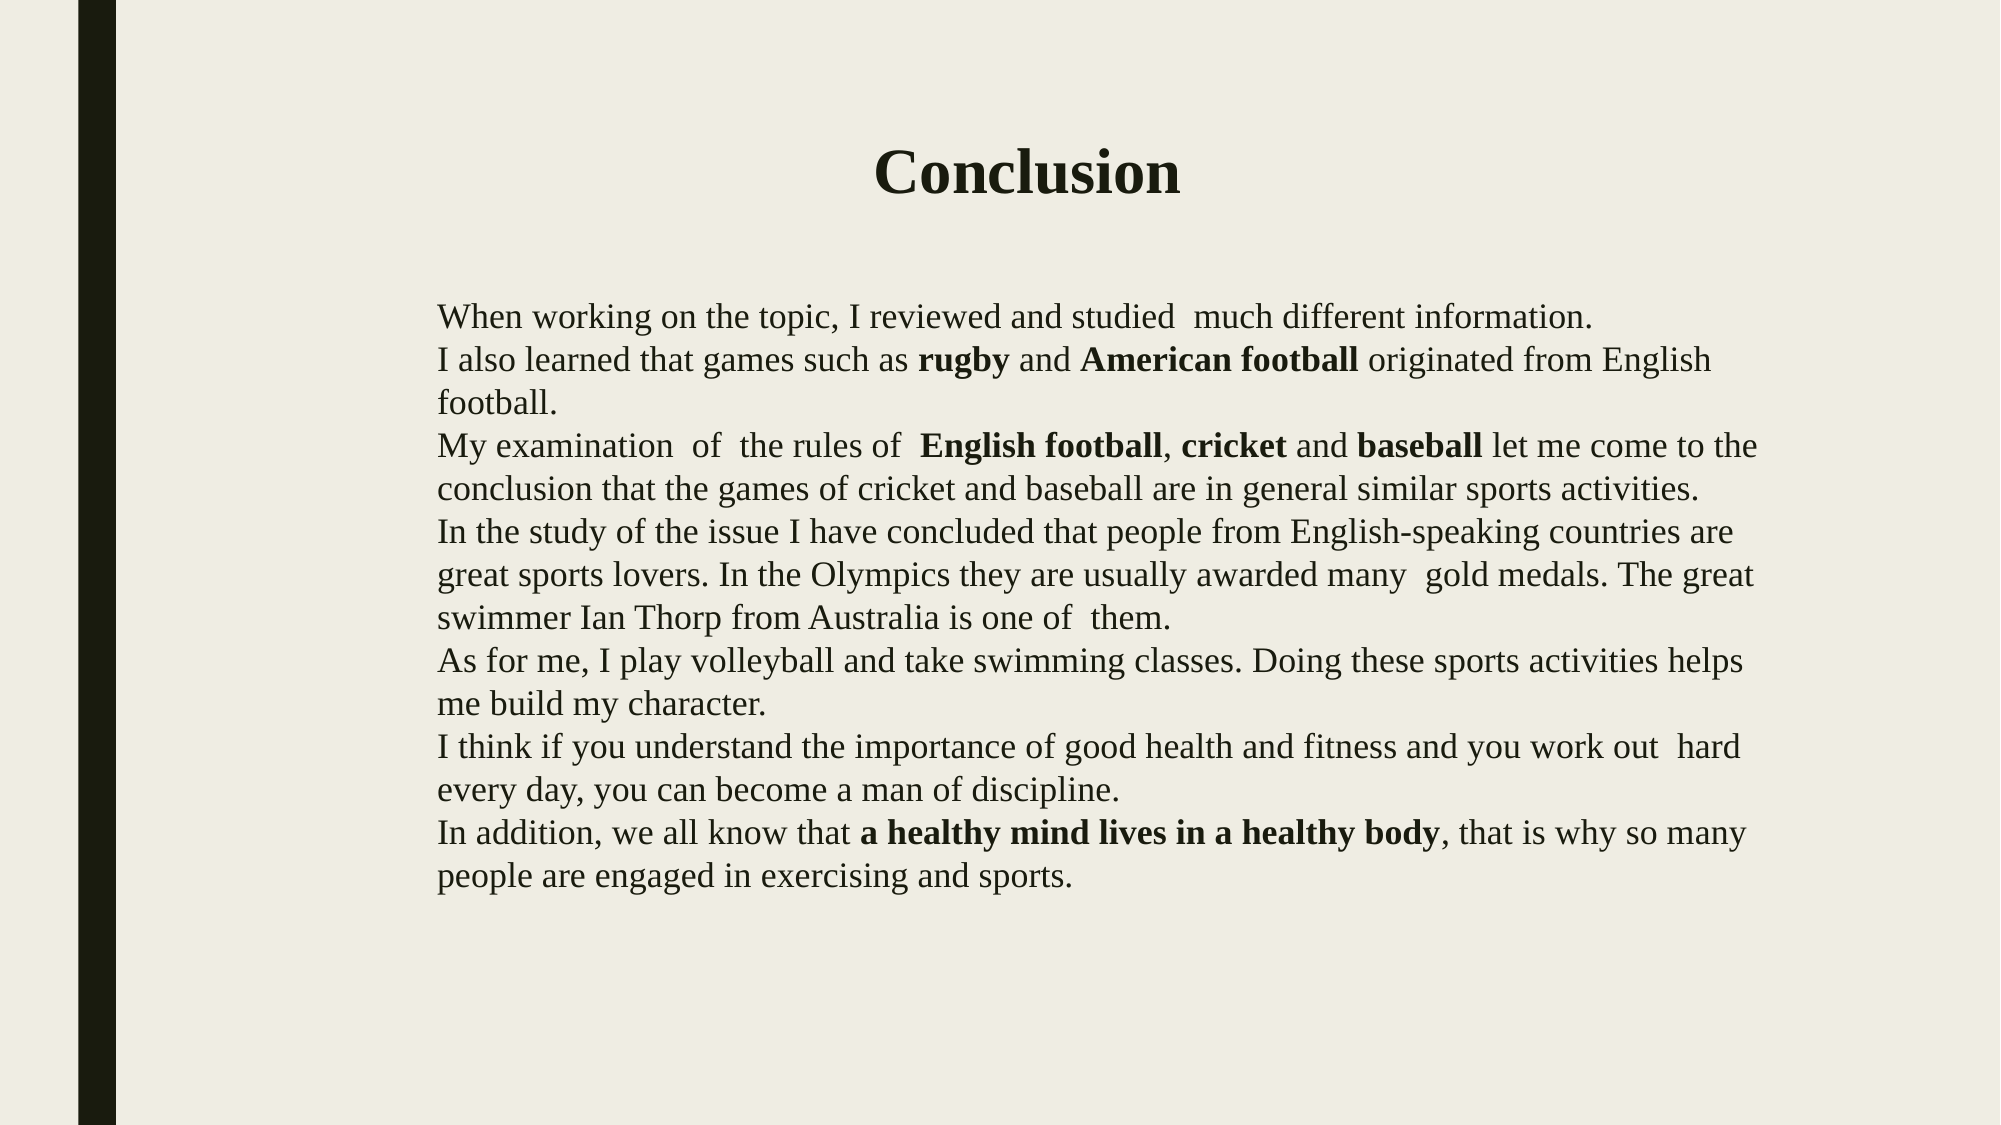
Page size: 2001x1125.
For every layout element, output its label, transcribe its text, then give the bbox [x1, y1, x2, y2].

title Conclusion When working on the topic, I reviewed and studied much different information. I also learned that games such as rugby and American football originated from English football. My examination of the rules of English football, cricket and baseball let me come to the conclusion that the games of cricket and baseball are in general similar sports activities. In the study of the issue I have concluded that people from English-speaking countries are great sports lovers. In the Olympics they are usually awarded many gold medals. The great swimmer Ian Thorp from Australia is one of them. As for me, I play volleyball and take swimming classes. Doing these sports activities helps me build my character. I think if you understand the importance of good health and fitness and you work out hard every day, you can become a man of discipline. In addition, we all know that a healthy mind lives in a healthy body, that is why so many people are engaged in exercising and sports. [394, 121, 1776, 973]
